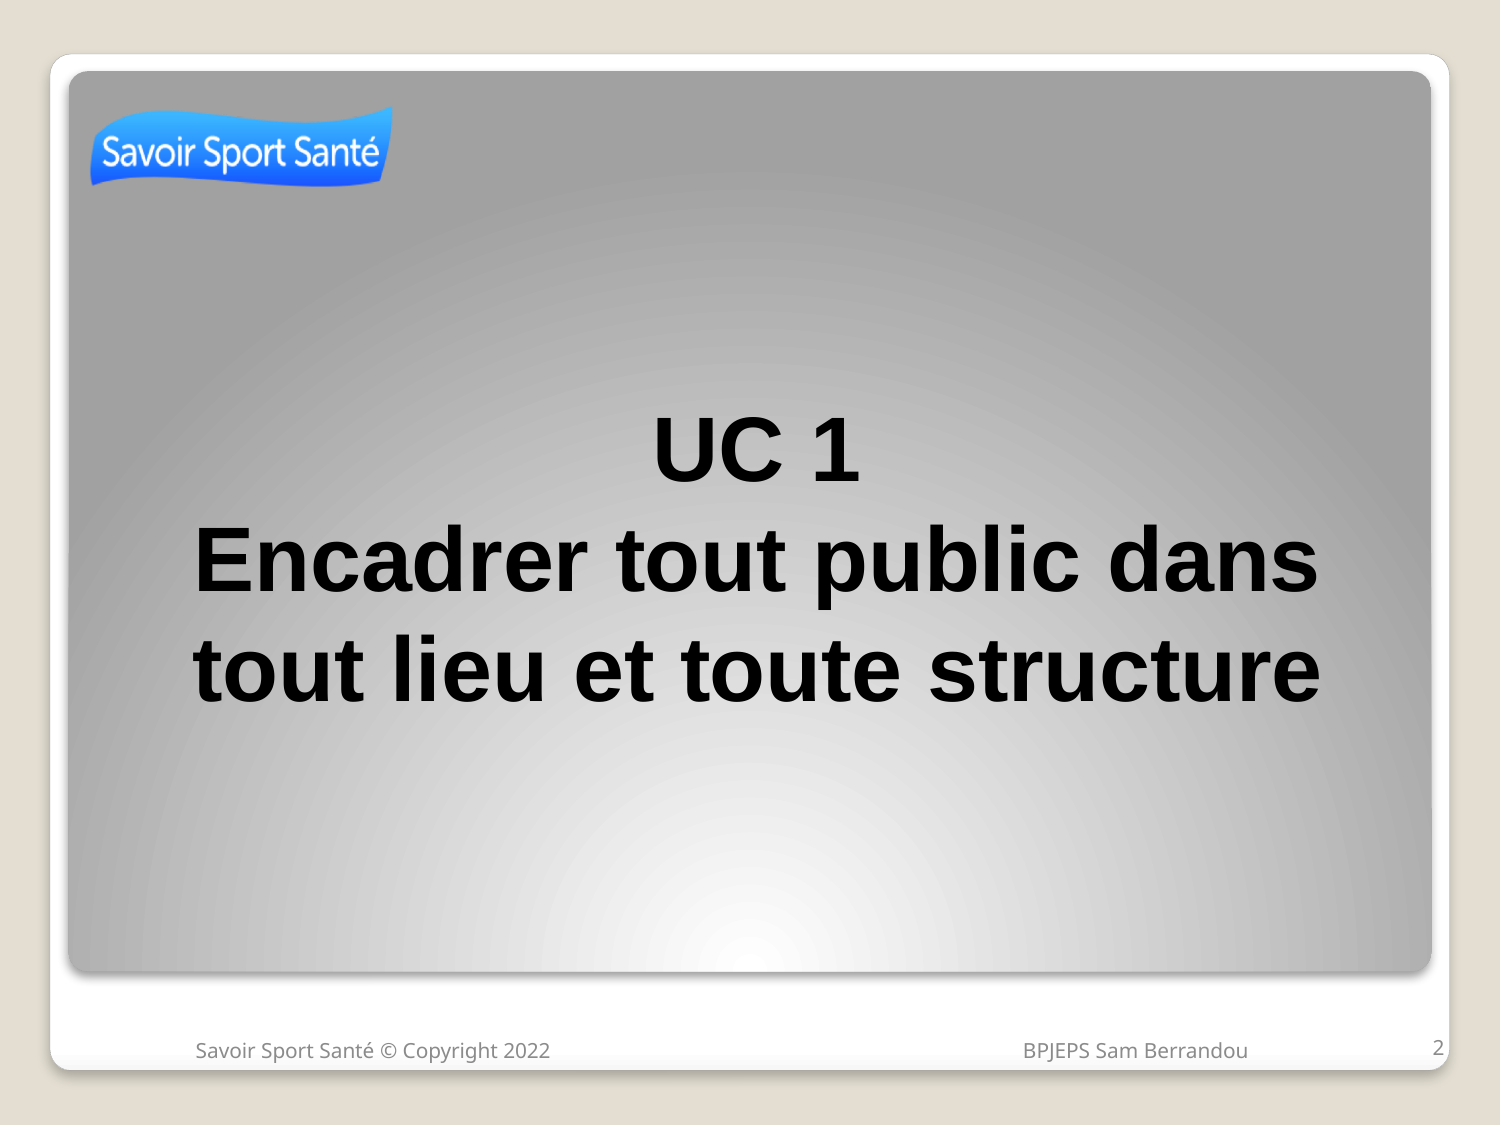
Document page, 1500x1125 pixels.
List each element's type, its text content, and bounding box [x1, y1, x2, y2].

picture [87, 99, 395, 194]
footer Savoir Sport Santé © Copyright 2022 BPJEPS Sam Berrandou [75, 1002, 1370, 1063]
slide_number 2 [1370, 1002, 1445, 1063]
text_box UC 1 Encadrer tout public dans tout lieu et toute structure [162, 387, 1352, 720]
